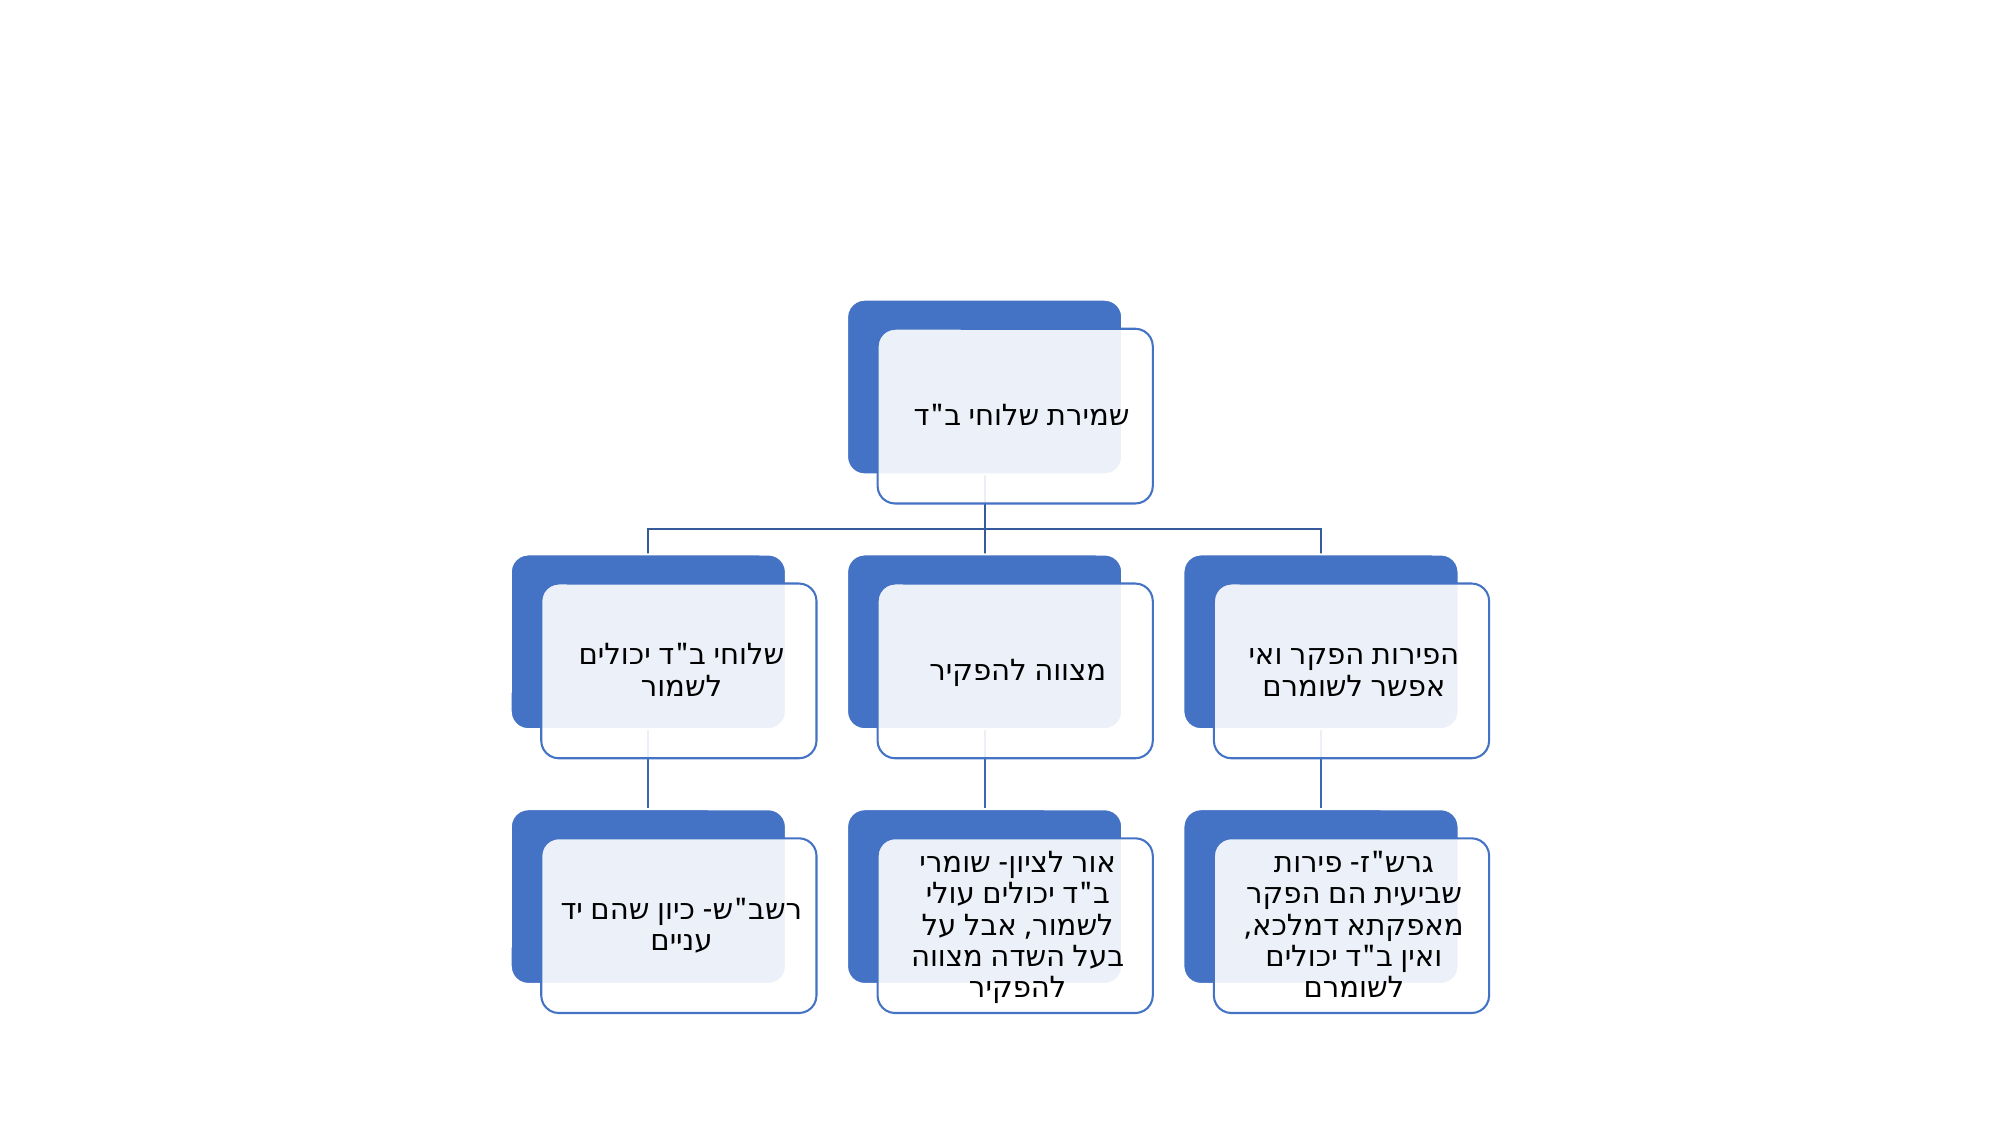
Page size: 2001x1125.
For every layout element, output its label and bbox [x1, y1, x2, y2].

list [137, 299, 1863, 1014]
